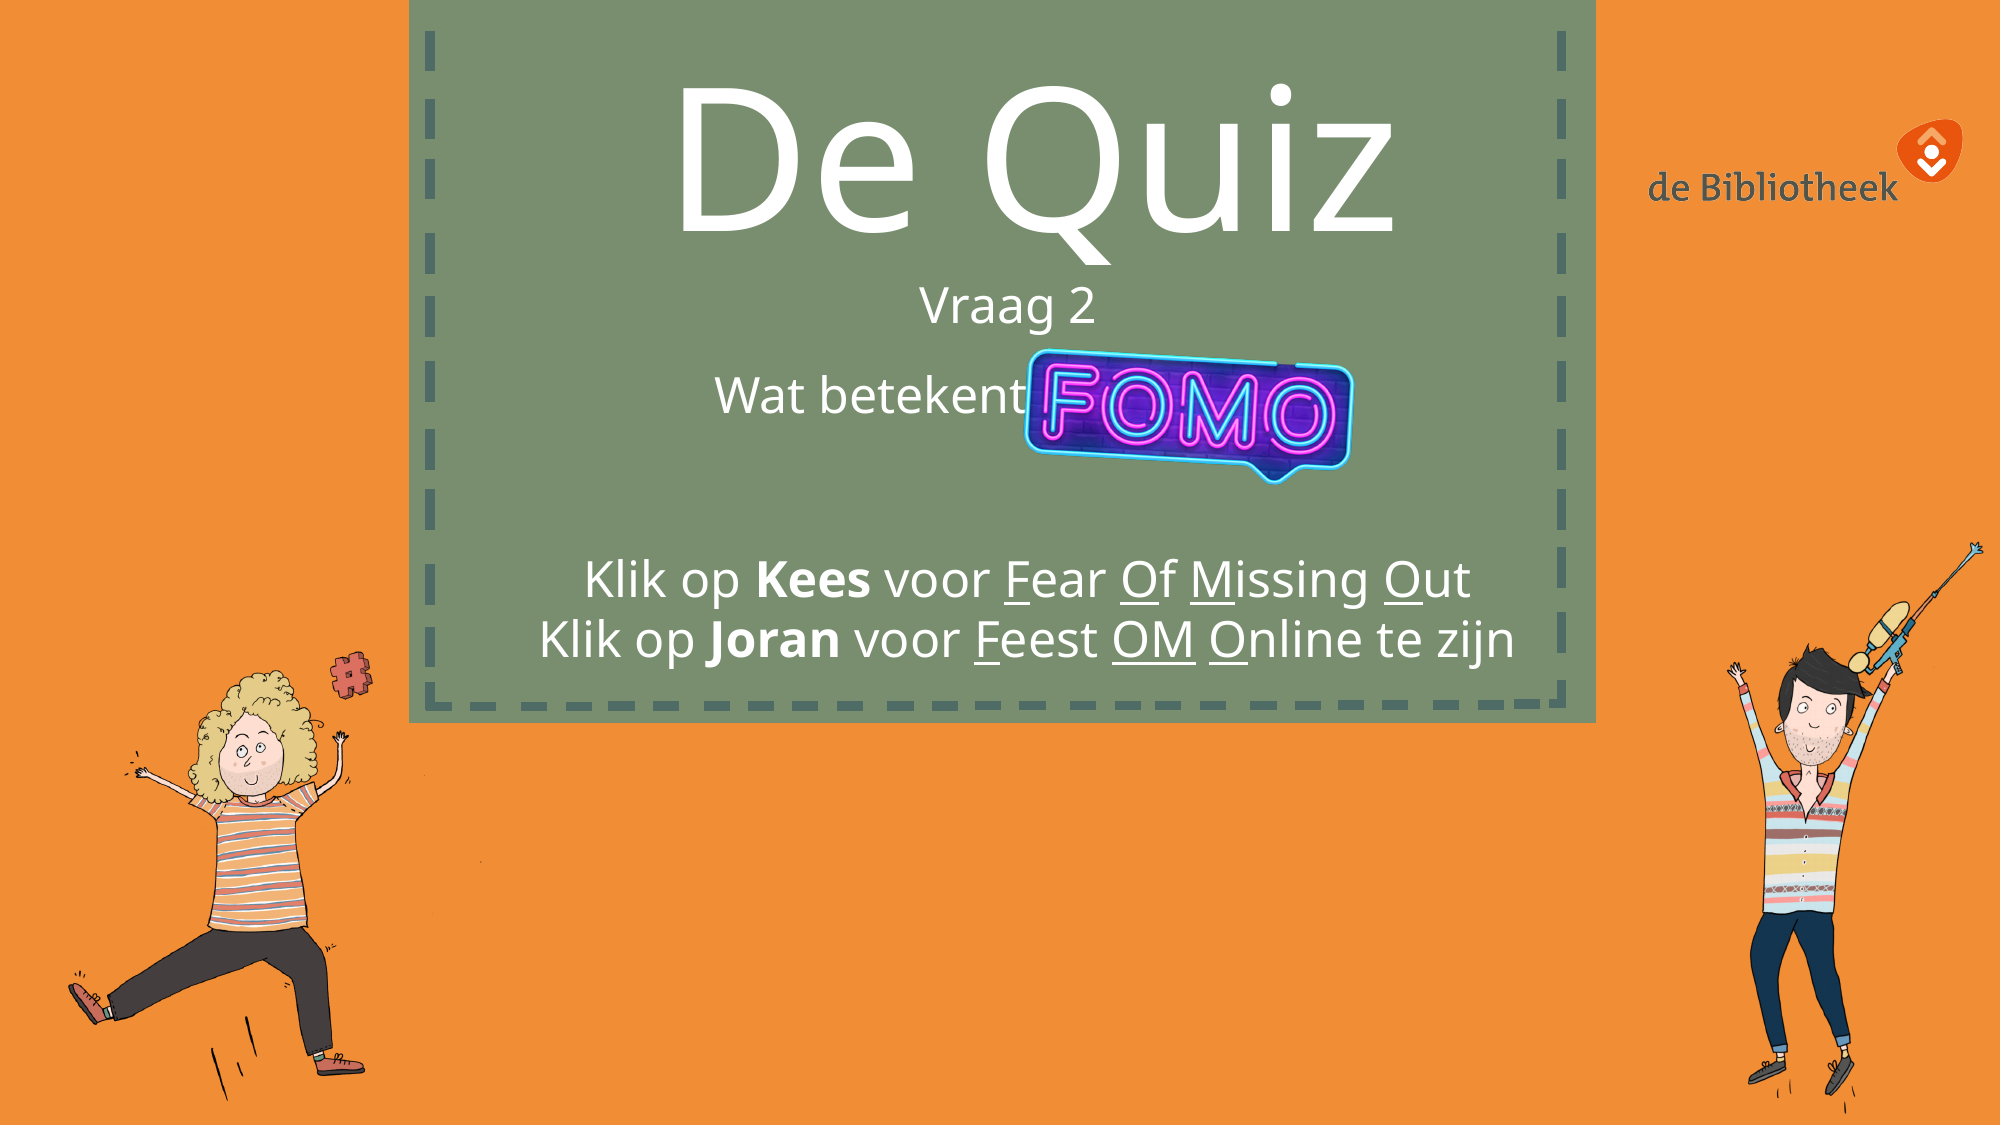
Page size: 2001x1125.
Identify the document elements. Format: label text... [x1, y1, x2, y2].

picture [968, 304, 1395, 519]
text_box De Quiz [649, 23, 1416, 279]
picture [1545, 382, 2001, 1125]
text_box Klik op Kees voor Fear Of Missing Out Klik op Joran voor Feest OM Online te zijn [523, 540, 1532, 676]
text_box [409, 0, 1596, 723]
text_box Vraag 2 [905, 265, 1113, 341]
picture [0, 556, 622, 1125]
text_box Wat betekent [699, 356, 972, 431]
picture [1619, 20, 1993, 300]
